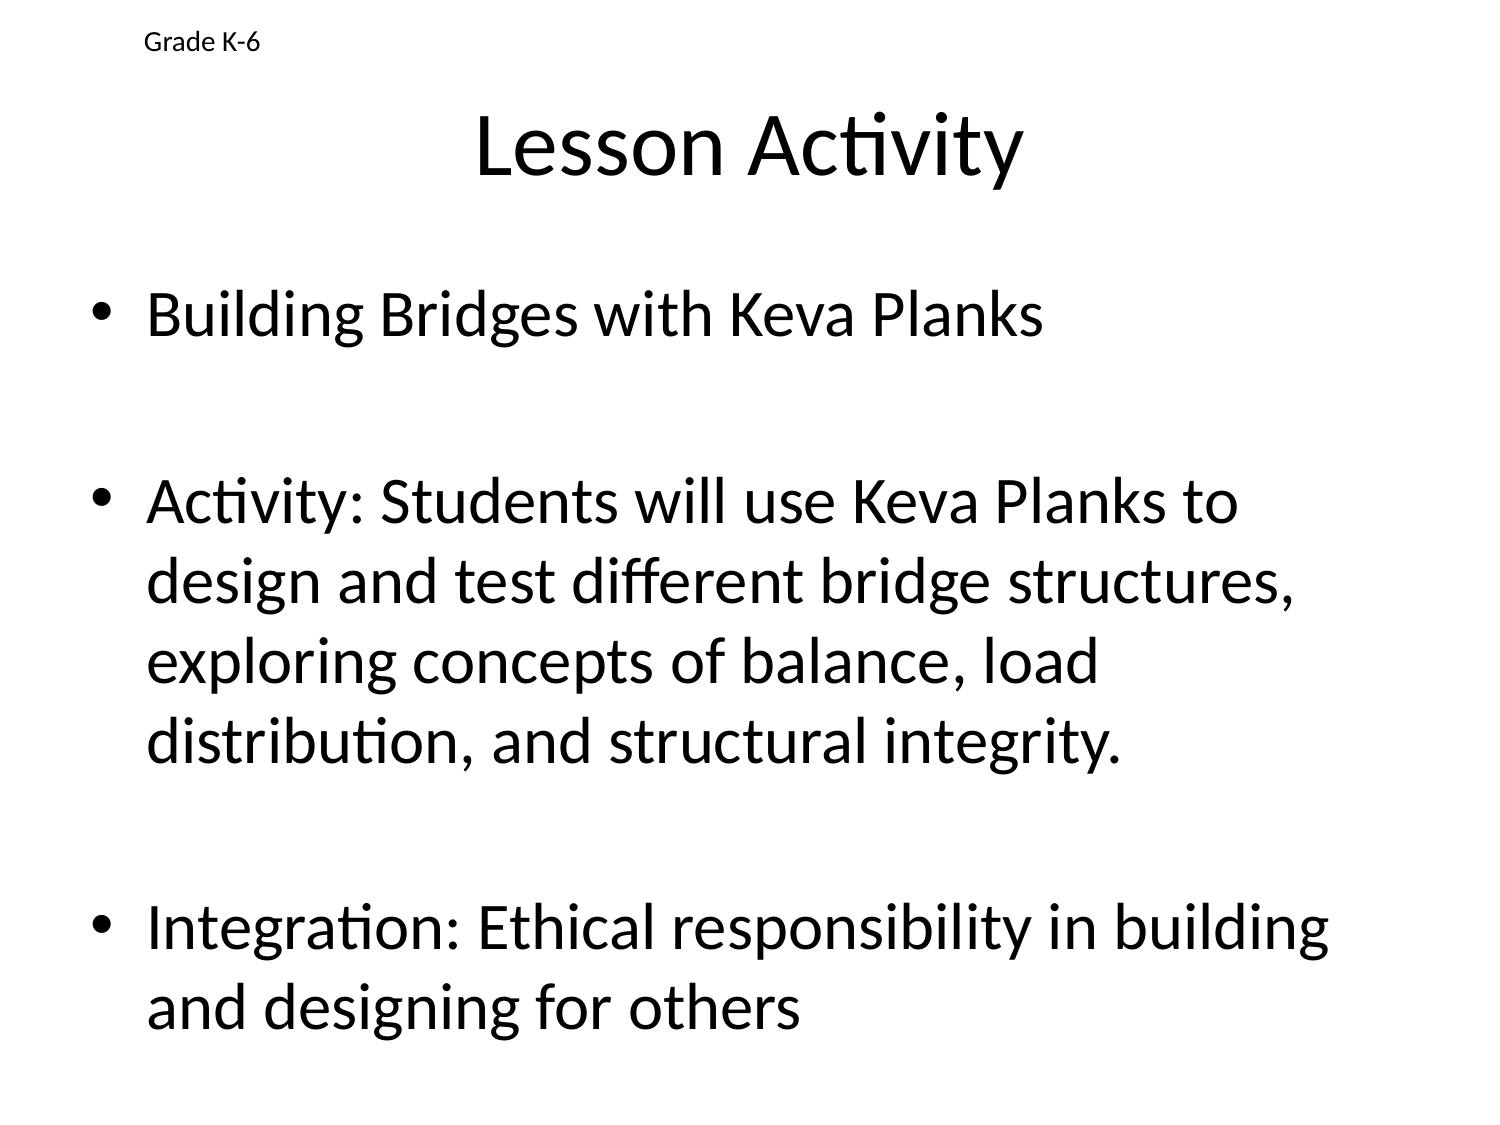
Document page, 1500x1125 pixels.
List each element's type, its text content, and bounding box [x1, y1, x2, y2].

title Lesson Activity [75, 45, 1425, 233]
text_box Grade K-6 [129, 14, 276, 65]
list Building Bridges with Keva Planks Activity: Students will use Keva Planks to design and test different bridge structures, exploring concepts of balance, load distribution, and structural integrity. Integration: Ethical responsibility in building and designing for others [75, 262, 1425, 1005]
